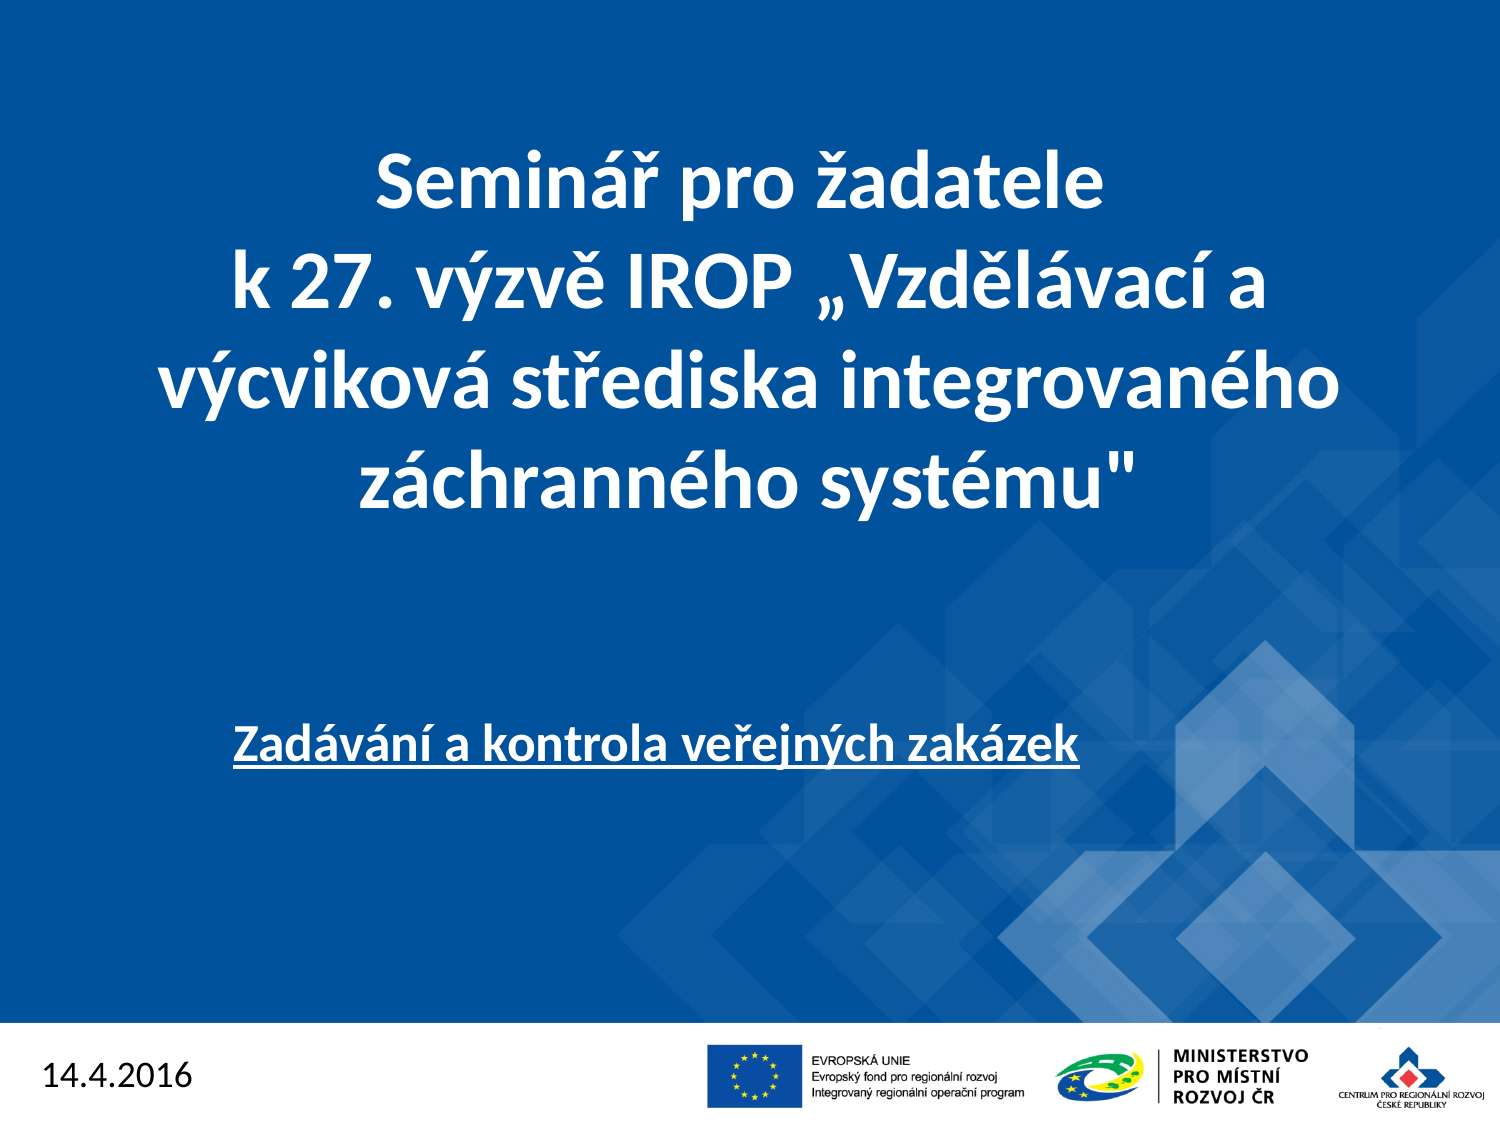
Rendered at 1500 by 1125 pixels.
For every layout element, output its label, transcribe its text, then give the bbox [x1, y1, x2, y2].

list 14.4.2016 [25, 1042, 355, 1104]
title Seminář pro žadatele k 27. výzvě IROP „Vzdělávací a výcviková střediska integrovaného záchranného systému" [112, 117, 1388, 445]
picture [0, 0, 1500, 1125]
list Zadávání a kontrola veřejných zakázek [112, 542, 1201, 782]
